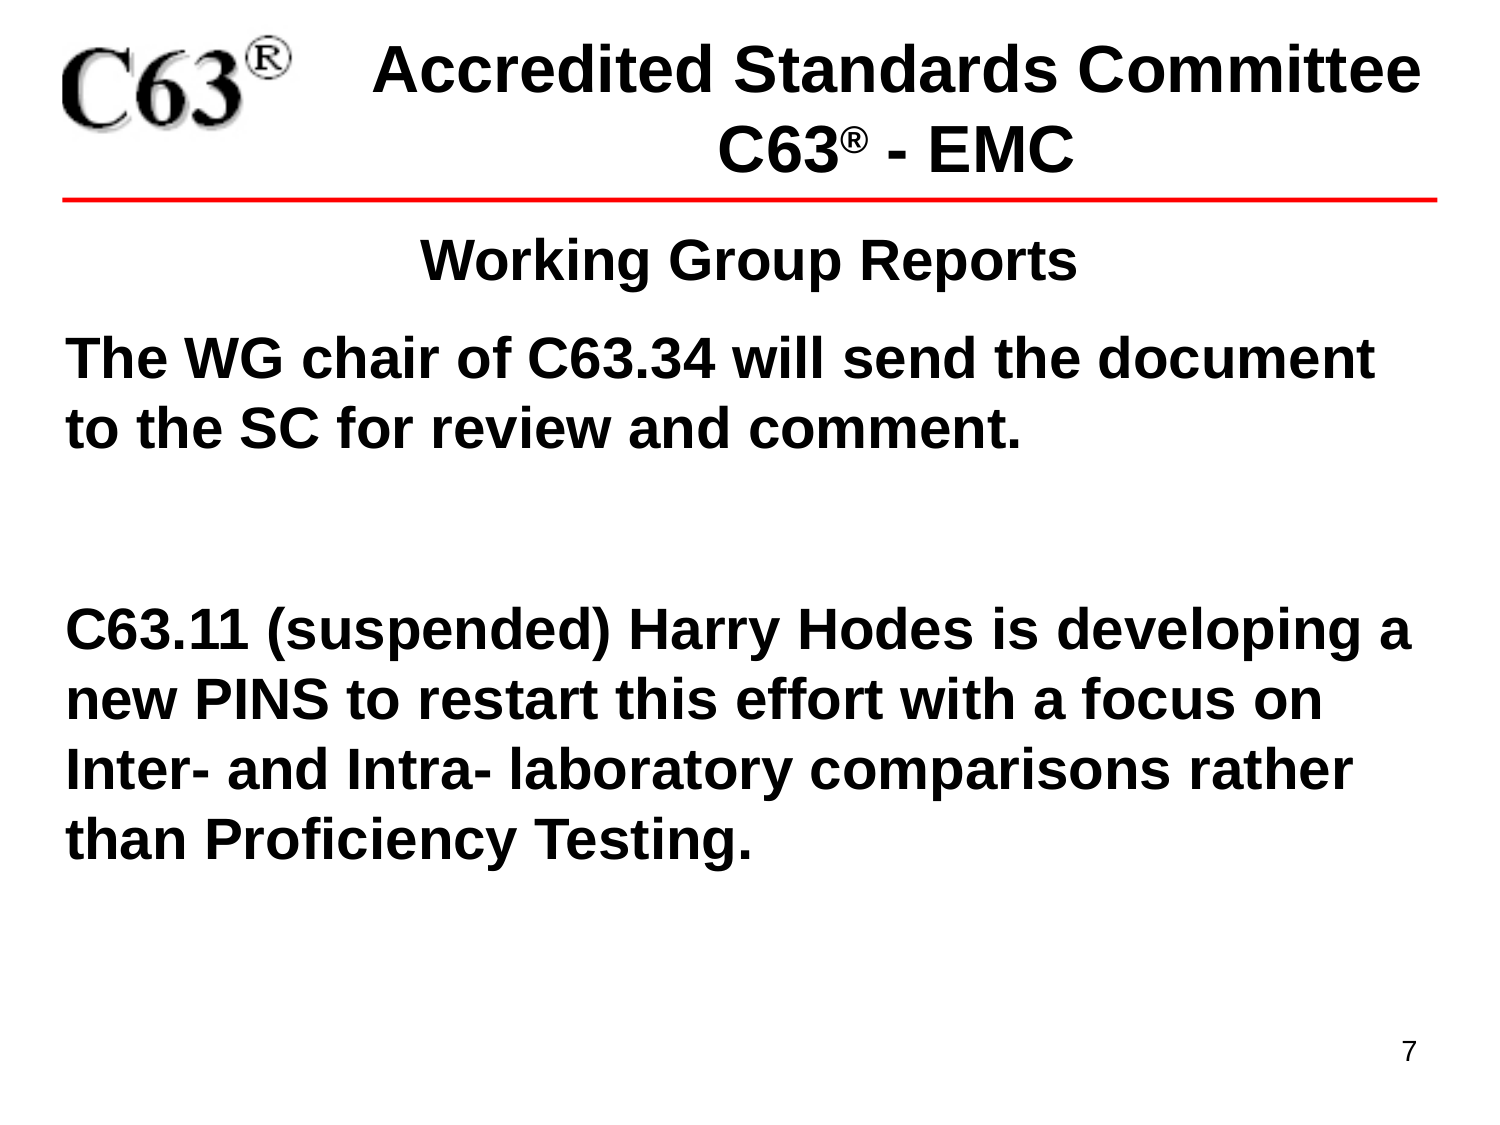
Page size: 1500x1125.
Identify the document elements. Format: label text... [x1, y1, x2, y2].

picture [62, 24, 301, 151]
text_box Working Group Reports [7, 214, 1493, 300]
title Accredited Standards Committee C63® - EMC [311, 11, 1500, 201]
slide_number 7 [1391, 1023, 1426, 1073]
text_box The WG chair of C63.34 will send the document to the SC for review and comment. C63.11 (suspended) Harry Hodes is developing a new PINS to restart this effort with a focus on Inter- and Intra- laboratory comparisons rather than Proficiency Testing. [57, 312, 1443, 879]
